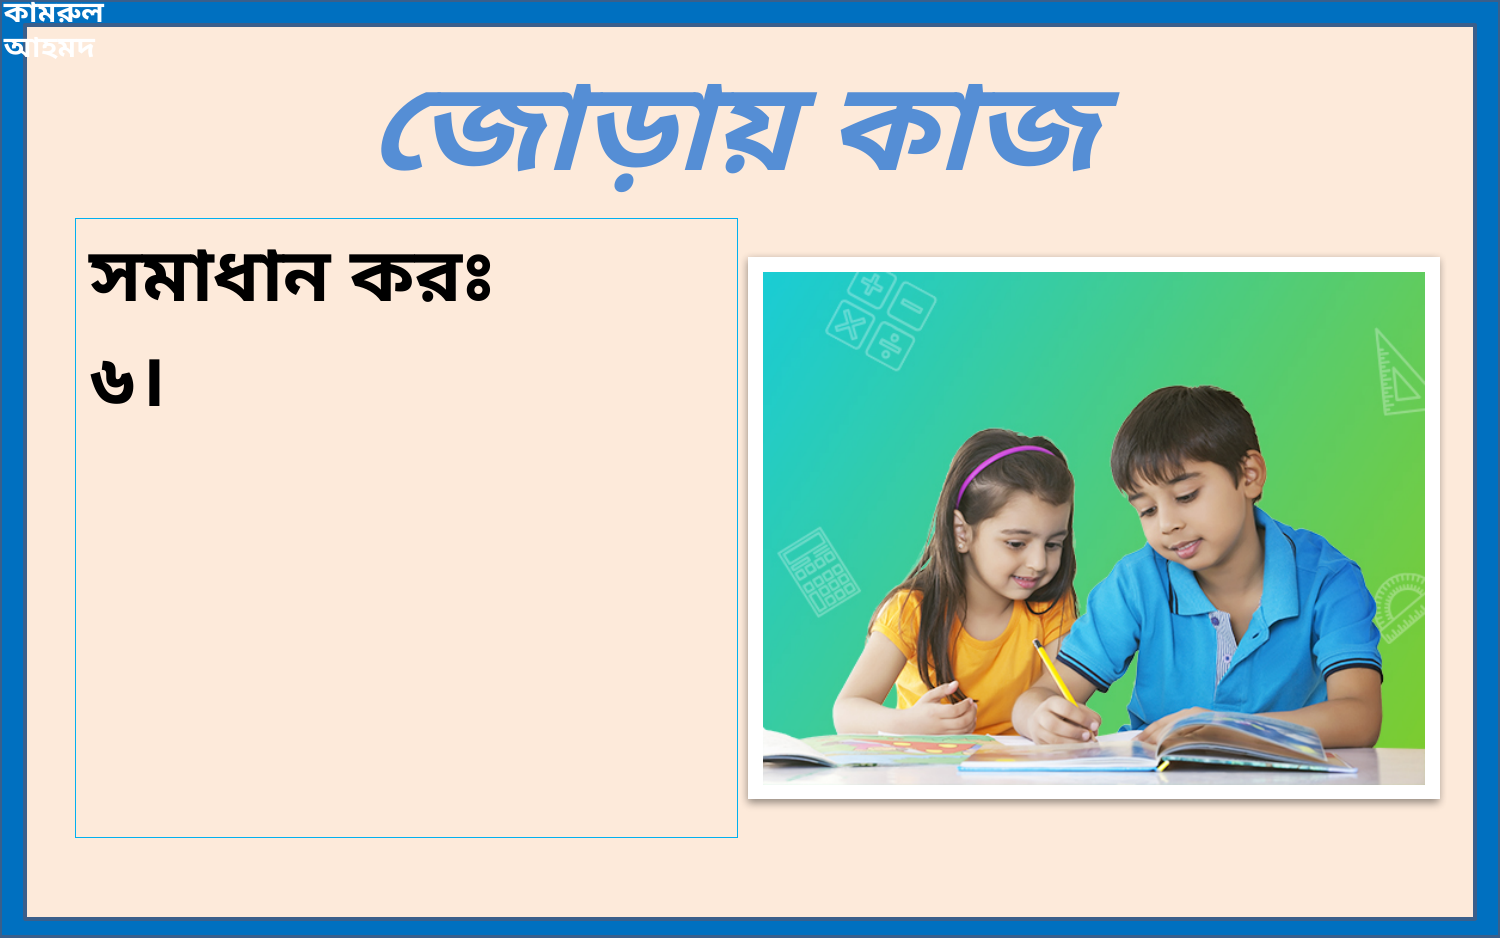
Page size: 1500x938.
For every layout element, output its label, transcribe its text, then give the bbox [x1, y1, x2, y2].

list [762, 271, 1426, 785]
title জোড়ায় কাজ [75, 37, 1425, 194]
